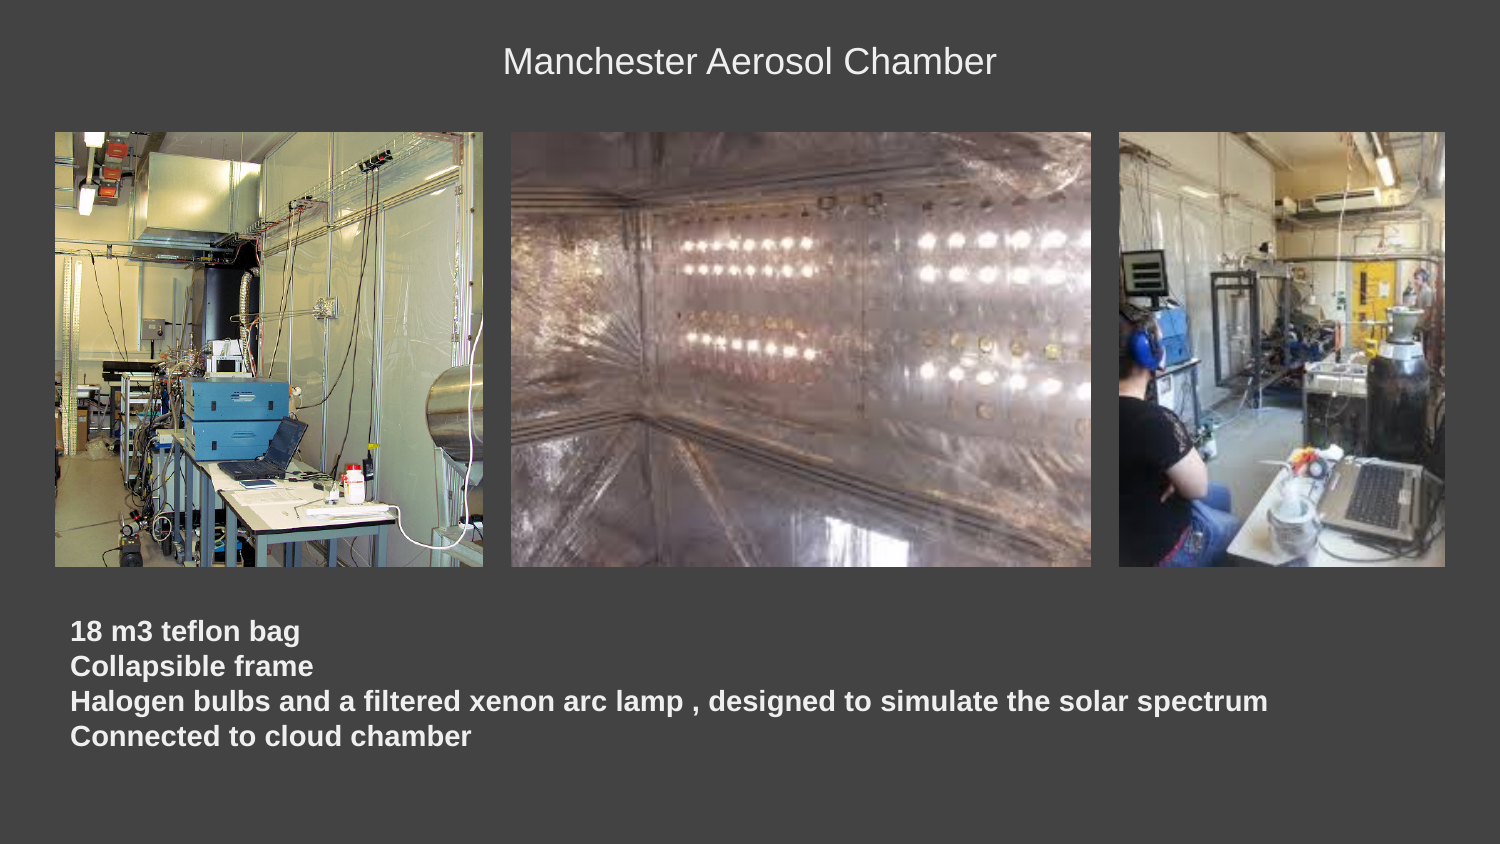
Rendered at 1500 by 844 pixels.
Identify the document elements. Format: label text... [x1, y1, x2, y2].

picture [54, 132, 483, 567]
picture [511, 132, 1092, 567]
text_box Manchester Aerosol Chamber [36, 22, 1464, 108]
picture [1119, 132, 1445, 567]
text_box 18 m3 teflon bag Collapsible frame Halogen bulbs and a filtered xenon arc lamp , designed to simulate the solar spectrum Connected to cloud chamber [55, 597, 1445, 803]
